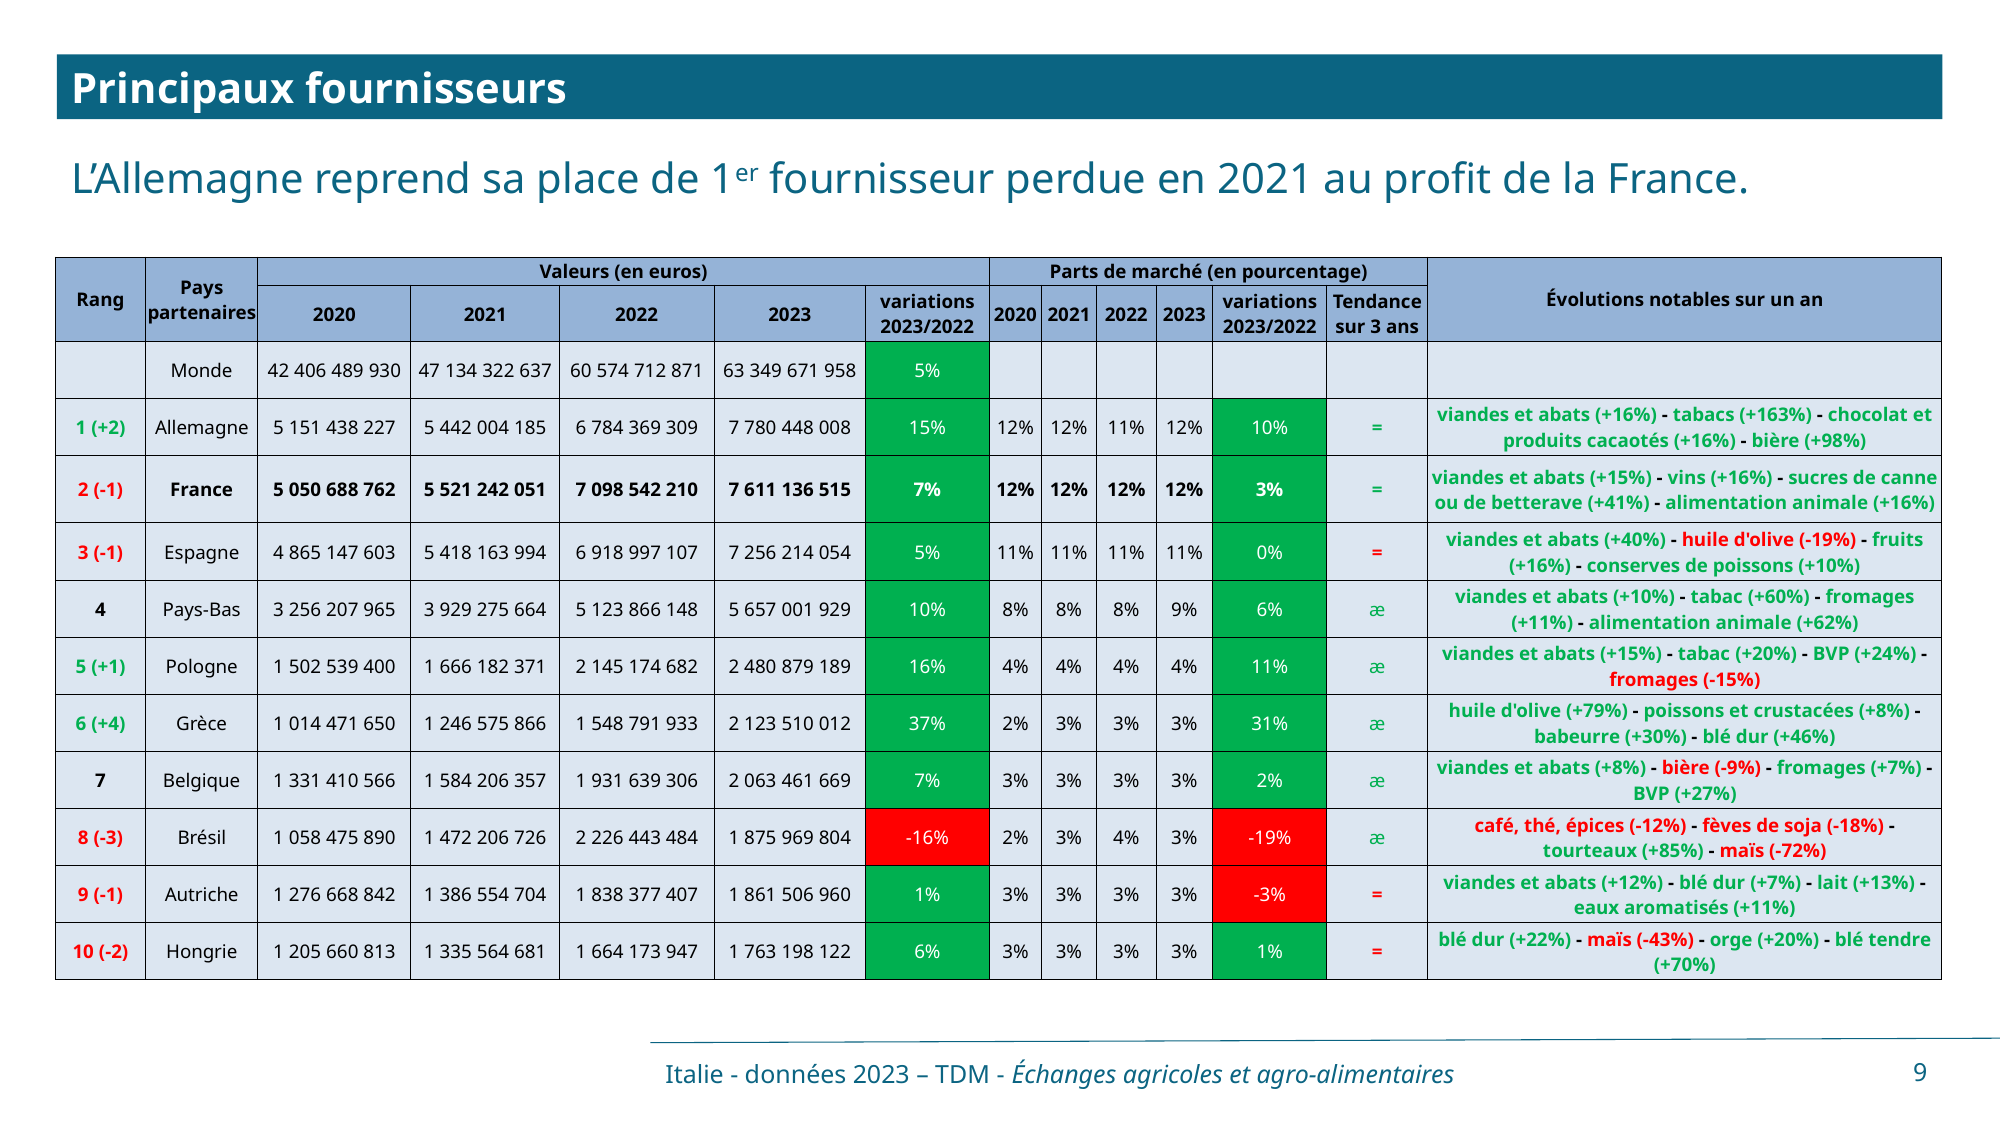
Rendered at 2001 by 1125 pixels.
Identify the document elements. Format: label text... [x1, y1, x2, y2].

table_cell Tendance sur 3 ans [1327, 286, 1427, 341]
table_cell 1% [1213, 923, 1326, 979]
table_cell 7 098 542 210 [560, 456, 714, 522]
table_cell æ [1327, 581, 1427, 637]
table_cell viandes et abats (+16%) - tabacs (+163%) - chocolat et produits cacaotés (+16%) - bière (+98%) [1428, 399, 1941, 455]
table_cell 2% [990, 695, 1041, 751]
table_cell 3 256 207 965 [258, 581, 410, 637]
table_cell 11% [1213, 638, 1326, 694]
table_cell Hongrie [146, 923, 257, 979]
table_cell 12% [1157, 456, 1212, 522]
table_cell 5 050 688 762 [258, 456, 410, 522]
table_cell 4 [56, 581, 145, 637]
table_cell = [1327, 456, 1427, 522]
table_cell -19% [1213, 809, 1326, 865]
table_cell 3% [1157, 752, 1212, 808]
table_cell viandes et abats (+15%) - tabac (+20%) - BVP (+24%) - fromages (-15%) [1428, 638, 1941, 694]
table_cell 4% [1097, 638, 1156, 694]
table_cell -3% [1213, 866, 1326, 922]
table_cell 2 480 879 189 [715, 638, 865, 694]
table_cell 3% [1157, 809, 1212, 865]
table_cell 5 442 004 185 [411, 399, 559, 455]
table_cell 12% [990, 456, 1041, 522]
table_cell 3% [1097, 752, 1156, 808]
table_cell Allemagne [146, 399, 257, 455]
table_cell [56, 342, 145, 398]
table_cell 7 [56, 752, 145, 808]
table_cell Autriche [146, 866, 257, 922]
table_cell 63 349 671 958 [715, 342, 865, 398]
table_cell 1 (+2) [56, 399, 145, 455]
table_cell 3% [1097, 923, 1156, 979]
table_cell 2023 [715, 286, 865, 341]
table_cell 2022 [1097, 286, 1156, 341]
table_cell 2% [990, 809, 1041, 865]
table_cell 8% [990, 581, 1041, 637]
table_cell 60 574 712 871 [560, 342, 714, 398]
text_box L’Allemagne reprend sa place de 1er fournisseur perdue en 2021 au profit de la France. [56, 144, 1943, 210]
table_cell æ [1327, 752, 1427, 808]
table_cell [1097, 342, 1156, 398]
table_cell 15% [866, 399, 989, 455]
table_cell 5% [866, 523, 989, 580]
table_cell Grèce [146, 695, 257, 751]
table_cell = [1327, 399, 1427, 455]
table_header Valeurs (en euros) [258, 258, 989, 285]
table_cell 3% [1097, 866, 1156, 922]
table_cell 8% [1042, 581, 1096, 637]
table_cell 0% [1213, 523, 1326, 580]
table_cell -16% [866, 809, 989, 865]
table_cell 7% [866, 752, 989, 808]
table_cell 1 861 506 960 [715, 866, 865, 922]
table_header Évolutions notables sur un an [1428, 258, 1941, 341]
table_cell 2 063 461 669 [715, 752, 865, 808]
table_cell blé dur (+22%) - maïs (-43%) - orge (+20%) - blé tendre (+70%) [1428, 923, 1941, 979]
table_cell 3 929 275 664 [411, 581, 559, 637]
table_cell 2 123 510 012 [715, 695, 865, 751]
table_cell 1 875 969 804 [715, 809, 865, 865]
table_cell 2 226 443 484 [560, 809, 714, 865]
table_cell [1213, 342, 1326, 398]
table_cell æ [1327, 695, 1427, 751]
table_cell 1 014 471 650 [258, 695, 410, 751]
table_cell 47 134 322 637 [411, 342, 559, 398]
table_cell æ [1327, 638, 1427, 694]
table_cell Espagne [146, 523, 257, 580]
table_cell 2021 [411, 286, 559, 341]
table_cell 1 931 639 306 [560, 752, 714, 808]
table_cell 3% [1213, 456, 1326, 522]
table_cell 1 246 575 866 [411, 695, 559, 751]
table_header Rang [56, 258, 145, 341]
table_cell 1 664 173 947 [560, 923, 714, 979]
table_cell Brésil [146, 809, 257, 865]
table_cell 1 502 539 400 [258, 638, 410, 694]
table_cell [990, 342, 1041, 398]
table_cell 5 151 438 227 [258, 399, 410, 455]
table_cell 7 780 448 008 [715, 399, 865, 455]
table_cell 3% [1042, 809, 1096, 865]
table_cell 2 145 174 682 [560, 638, 714, 694]
table_cell 1% [866, 866, 989, 922]
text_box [650, 1038, 2000, 1043]
table_cell 31% [1213, 695, 1326, 751]
table_header Parts de marché (en pourcentage) [990, 258, 1427, 285]
table_cell 12% [1157, 399, 1212, 455]
table_cell [1327, 342, 1427, 398]
table_cell 1 276 668 842 [258, 866, 410, 922]
table_cell 5 657 001 929 [715, 581, 865, 637]
table_cell café, thé, épices (-12%) - fèves de soja (-18%) - tourteaux (+85%) - maïs (-72%) [1428, 809, 1941, 865]
table_cell 1 763 198 122 [715, 923, 865, 979]
table_cell viandes et abats (+15%) - vins (+16%) - sucres de canne ou de betterave (+41%) - alimentation animale (+16%) [1428, 456, 1941, 522]
table_cell 11% [1042, 523, 1096, 580]
table_cell = [1327, 523, 1427, 580]
table_header Pays partenaires [146, 258, 257, 341]
table_cell 4 865 147 603 [258, 523, 410, 580]
table_cell 3% [1157, 866, 1212, 922]
table_cell variations 2023/2022 [866, 286, 989, 341]
table_cell 5% [866, 342, 989, 398]
table_cell 4% [1042, 638, 1096, 694]
text_box Principaux fournisseurs [56, 54, 1943, 120]
table_cell 6 784 369 309 [560, 399, 714, 455]
table_cell 8% [1097, 581, 1156, 637]
table_cell 3 (-1) [56, 523, 145, 580]
table_cell 5 418 163 994 [411, 523, 559, 580]
table_cell 3% [1042, 752, 1096, 808]
table_cell 5 123 866 148 [560, 581, 714, 637]
table_cell huile d'olive (+79%) - poissons et crustacées (+8%) - babeurre (+30%) - blé dur (+46%) [1428, 695, 1941, 751]
table_cell viandes et abats (+10%) - tabac (+60%) - fromages (+11%) - alimentation animale (+62%) [1428, 581, 1941, 637]
table_cell 6 (+4) [56, 695, 145, 751]
table_cell 6% [1213, 581, 1326, 637]
table_cell Pologne [146, 638, 257, 694]
table_cell 2020 [258, 286, 410, 341]
table_cell France [146, 456, 257, 522]
table_cell 1 584 206 357 [411, 752, 559, 808]
table_cell 9% [1157, 581, 1212, 637]
table_cell Monde [146, 342, 257, 398]
table_cell 11% [1157, 523, 1212, 580]
table_cell 2022 [560, 286, 714, 341]
table_cell 12% [1042, 456, 1096, 522]
table_cell 1 058 475 890 [258, 809, 410, 865]
table_cell viandes et abats (+12%) - blé dur (+7%) - lait (+13%) - eaux aromatisés (+11%) [1428, 866, 1941, 922]
table_cell 11% [1097, 399, 1156, 455]
table_cell 3% [990, 923, 1041, 979]
table_cell 1 472 206 726 [411, 809, 559, 865]
table_cell viandes et abats (+8%) - bière (-9%) - fromages (+7%) - BVP (+27%) [1428, 752, 1941, 808]
table_cell 3% [1097, 695, 1156, 751]
table_cell 2021 [1042, 286, 1096, 341]
table_cell 7 256 214 054 [715, 523, 865, 580]
table_cell 10 (-2) [56, 923, 145, 979]
table_cell 1 838 377 407 [560, 866, 714, 922]
table_cell 3% [990, 866, 1041, 922]
table_cell = [1327, 866, 1427, 922]
table_cell 2 (-1) [56, 456, 145, 522]
table_cell variations 2023/2022 [1213, 286, 1326, 341]
table_cell 12% [1042, 399, 1096, 455]
table_cell 1 666 182 371 [411, 638, 559, 694]
table_cell 1 331 410 566 [258, 752, 410, 808]
table_cell 42 406 489 930 [258, 342, 410, 398]
table_cell 7% [866, 456, 989, 522]
table_cell Belgique [146, 752, 257, 808]
table_cell 12% [990, 399, 1041, 455]
table_cell [1157, 342, 1212, 398]
table_cell 5 (+1) [56, 638, 145, 694]
table_cell 9 (-1) [56, 866, 145, 922]
table_cell 4% [1157, 638, 1212, 694]
table_cell 3% [1157, 695, 1212, 751]
slide_number 9 [1881, 1043, 1943, 1104]
table_cell [1428, 342, 1941, 398]
table_cell 10% [1213, 399, 1326, 455]
table_cell 11% [1097, 523, 1156, 580]
table_cell 1 335 564 681 [411, 923, 559, 979]
table_cell 1 205 660 813 [258, 923, 410, 979]
table_cell 6 918 997 107 [560, 523, 714, 580]
table_cell Pays-Bas [146, 581, 257, 637]
table_cell 5 521 242 051 [411, 456, 559, 522]
table_cell 4% [990, 638, 1041, 694]
table_cell 10% [866, 581, 989, 637]
table_cell 8 (-3) [56, 809, 145, 865]
table_cell 3% [1042, 695, 1096, 751]
table_cell 2020 [990, 286, 1041, 341]
table_cell = [1327, 923, 1427, 979]
table_cell 37% [866, 695, 989, 751]
table_cell 3% [1157, 923, 1212, 979]
table_cell æ [1327, 809, 1427, 865]
table_cell 7 611 136 515 [715, 456, 865, 522]
table_cell 3% [1042, 923, 1096, 979]
table_cell 6% [866, 923, 989, 979]
table_cell 11% [990, 523, 1041, 580]
table_cell 2023 [1157, 286, 1212, 341]
table_cell 3% [1042, 866, 1096, 922]
table_cell 1 548 791 933 [560, 695, 714, 751]
table_cell viandes et abats (+40%) - huile d'olive (-19%) - fruits (+16%) - conserves de poissons (+10%) [1428, 523, 1941, 580]
table_cell [1042, 342, 1096, 398]
table_cell 12% [1097, 456, 1156, 522]
table_cell 2% [1213, 752, 1326, 808]
table_cell 16% [866, 638, 989, 694]
table_cell 1 386 554 704 [411, 866, 559, 922]
table_cell 4% [1097, 809, 1156, 865]
footer Italie - données 2023 – TDM - Échanges agricoles et agro-alimentaires [650, 1043, 1564, 1104]
table_cell 3% [990, 752, 1041, 808]
